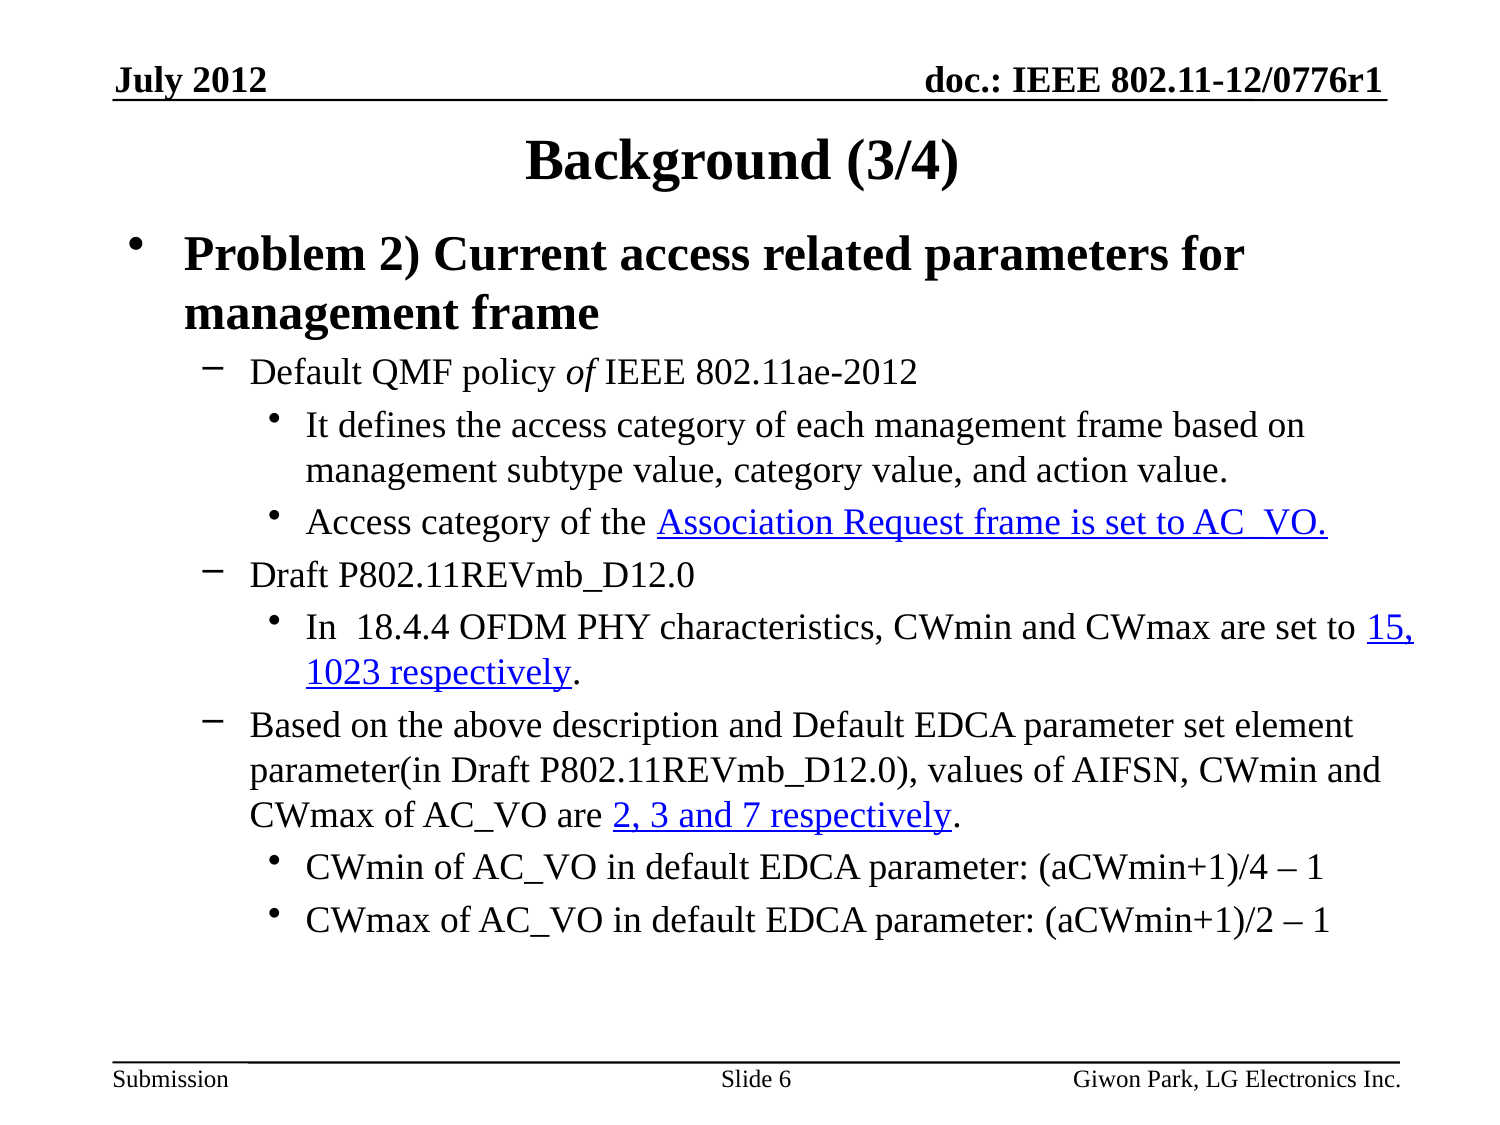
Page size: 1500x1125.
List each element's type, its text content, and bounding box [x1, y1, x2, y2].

list Problem 2) Current access related parameters for management frame Default QMF policy of IEEE 802.11ae-2012 It defines the access category of each management frame based on management subtype value, category value, and action value. Access category of the Association Request frame is set to AC_VO. Draft P802.11REVmb_D12.0 In 18.4.4 OFDM PHY characteristics, CWmin and CWmax are set to 15, 1023 respectively. Based on the above description and Default EDCA parameter set element parameter(in Draft P802.11REVmb_D12.0), values of AIFSN, CWmin and CWmax of AC_VO are 2, 3 and 7 respectively. CWmin of AC_VO in default EDCA parameter: (aCWmin+1)/4 – 1 CWmax of AC_VO in default EDCA parameter: (aCWmin+1)/2 – 1 [112, 212, 1438, 1076]
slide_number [114, 54, 270, 101]
slide_number Slide 6 [712, 1061, 800, 1093]
title Background (3/4) [112, 87, 1388, 212]
footer Giwon Park, LG Electronics Inc. [1068, 1061, 1402, 1093]
